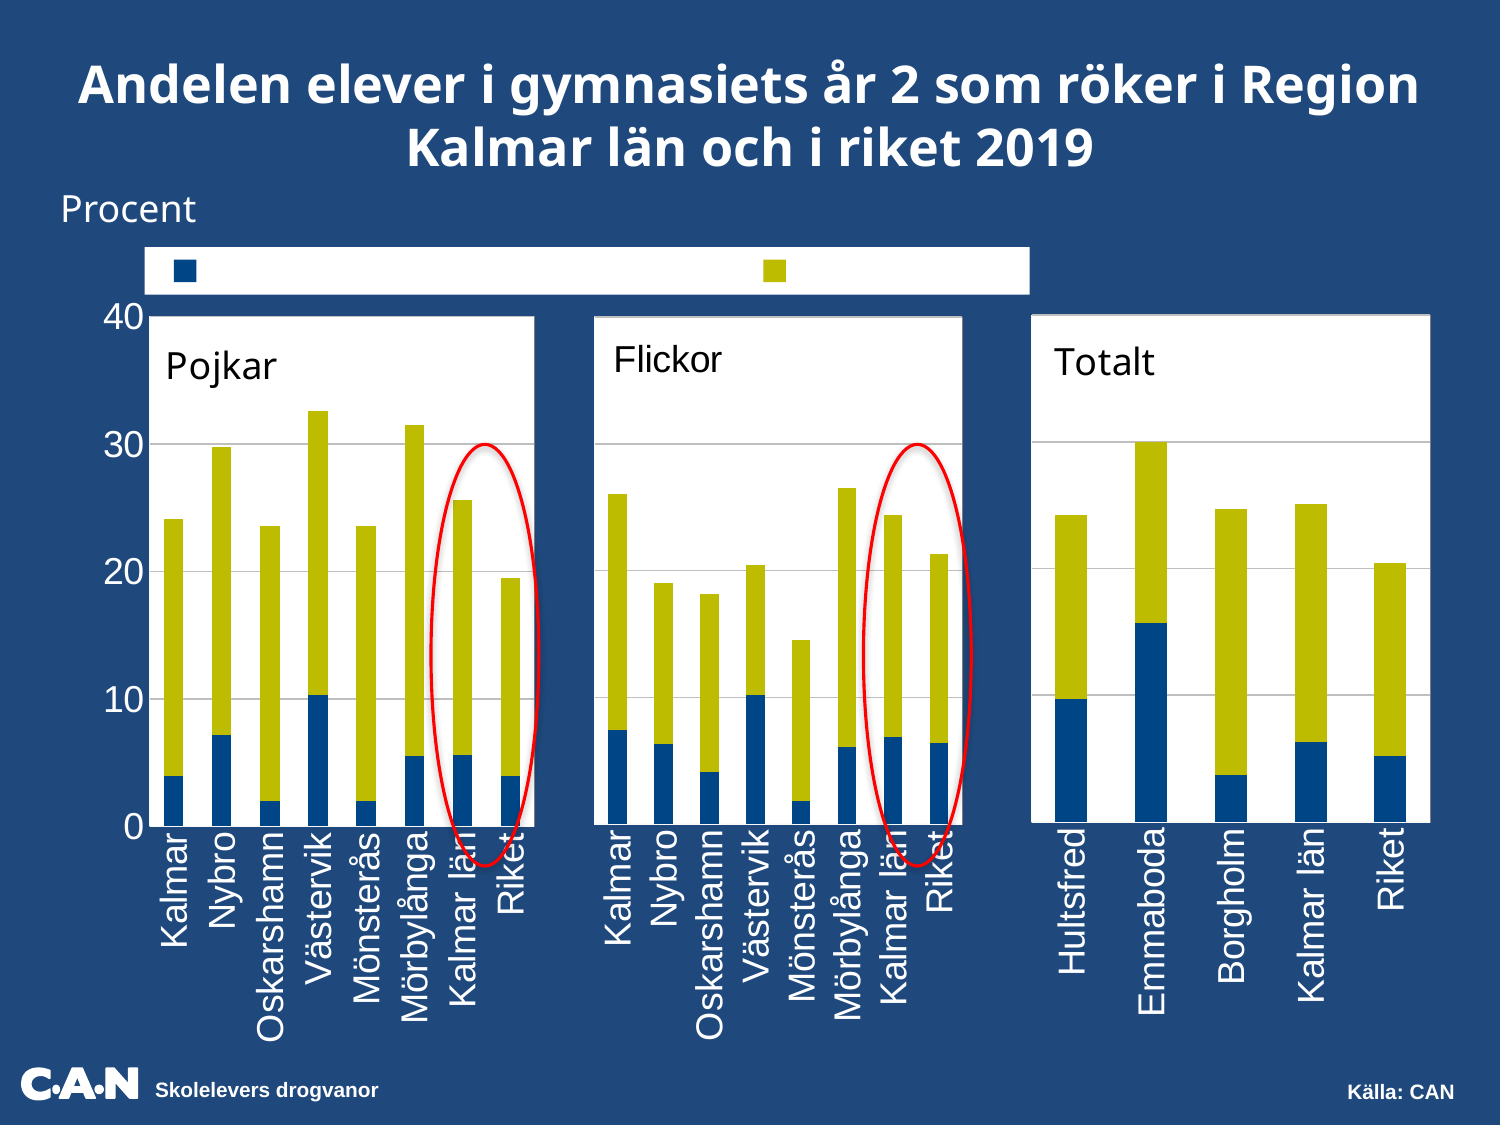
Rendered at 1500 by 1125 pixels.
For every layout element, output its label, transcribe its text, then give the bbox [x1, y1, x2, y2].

title Andelen elever i gymnasiets år 2 som röker i Region Kalmar län och i riket 2019 [34, 20, 1466, 209]
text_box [52, 237, 1500, 1125]
text_box Procent [45, 178, 212, 238]
